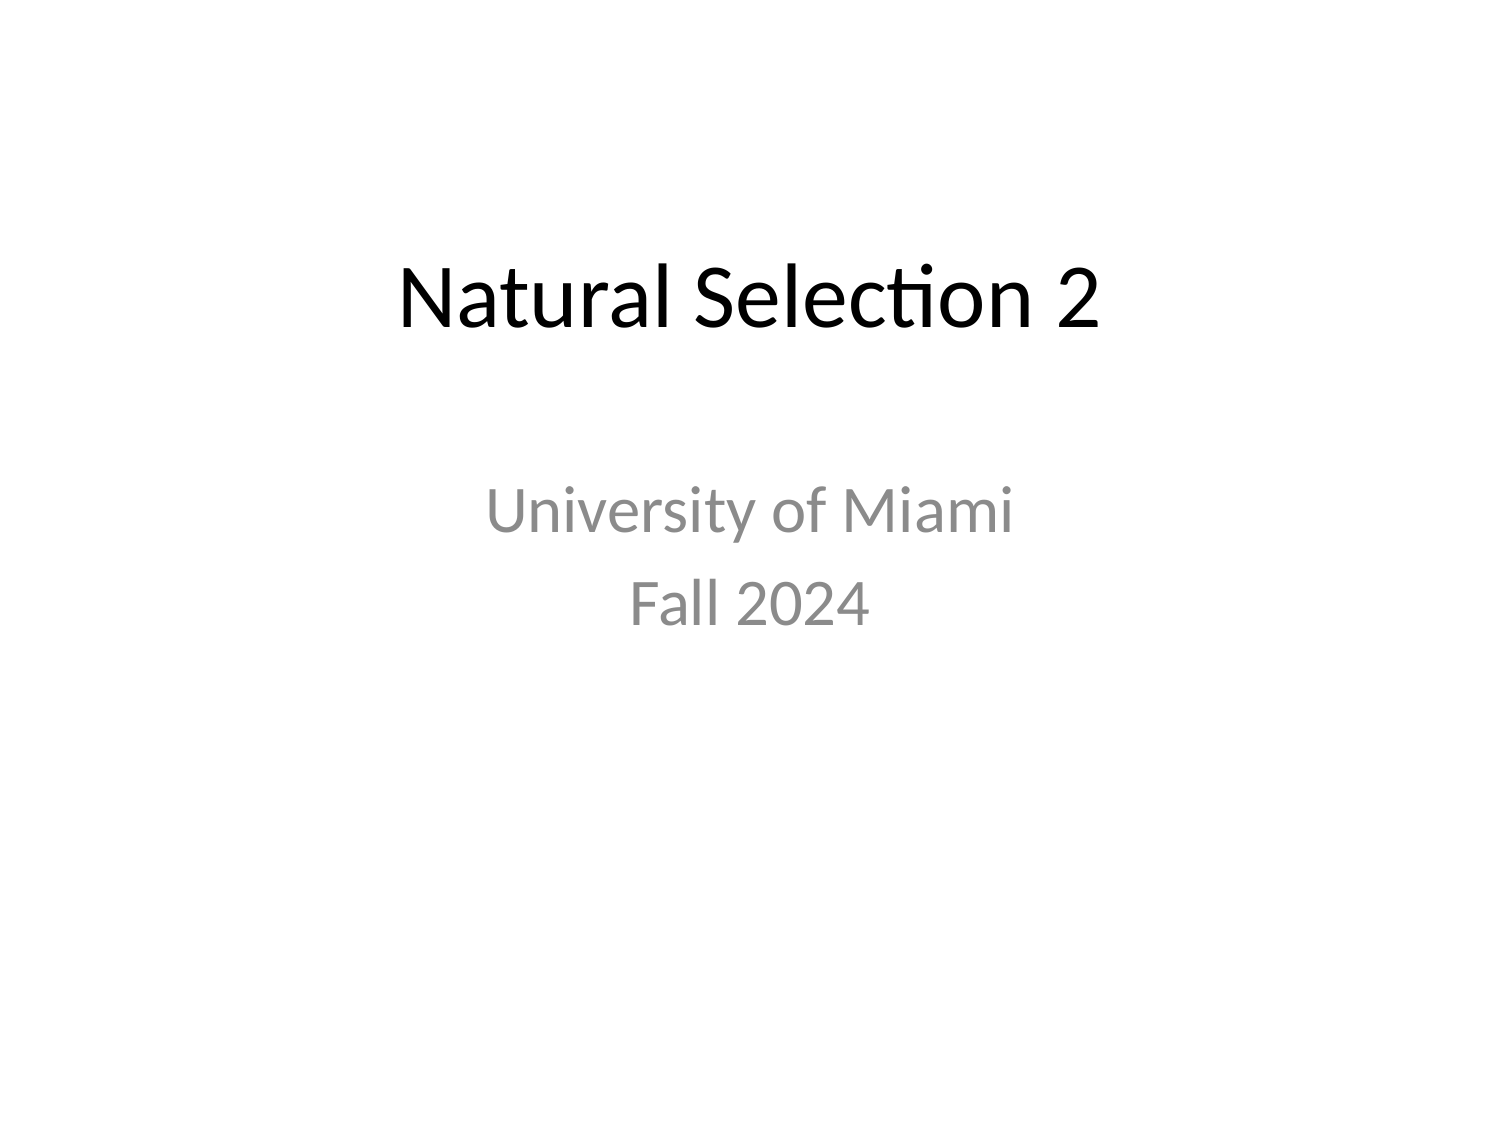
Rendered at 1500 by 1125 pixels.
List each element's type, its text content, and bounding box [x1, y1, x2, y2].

subtitle University of Miami Fall 2024 [225, 458, 1275, 746]
title Natural Selection 2 [112, 170, 1388, 412]
